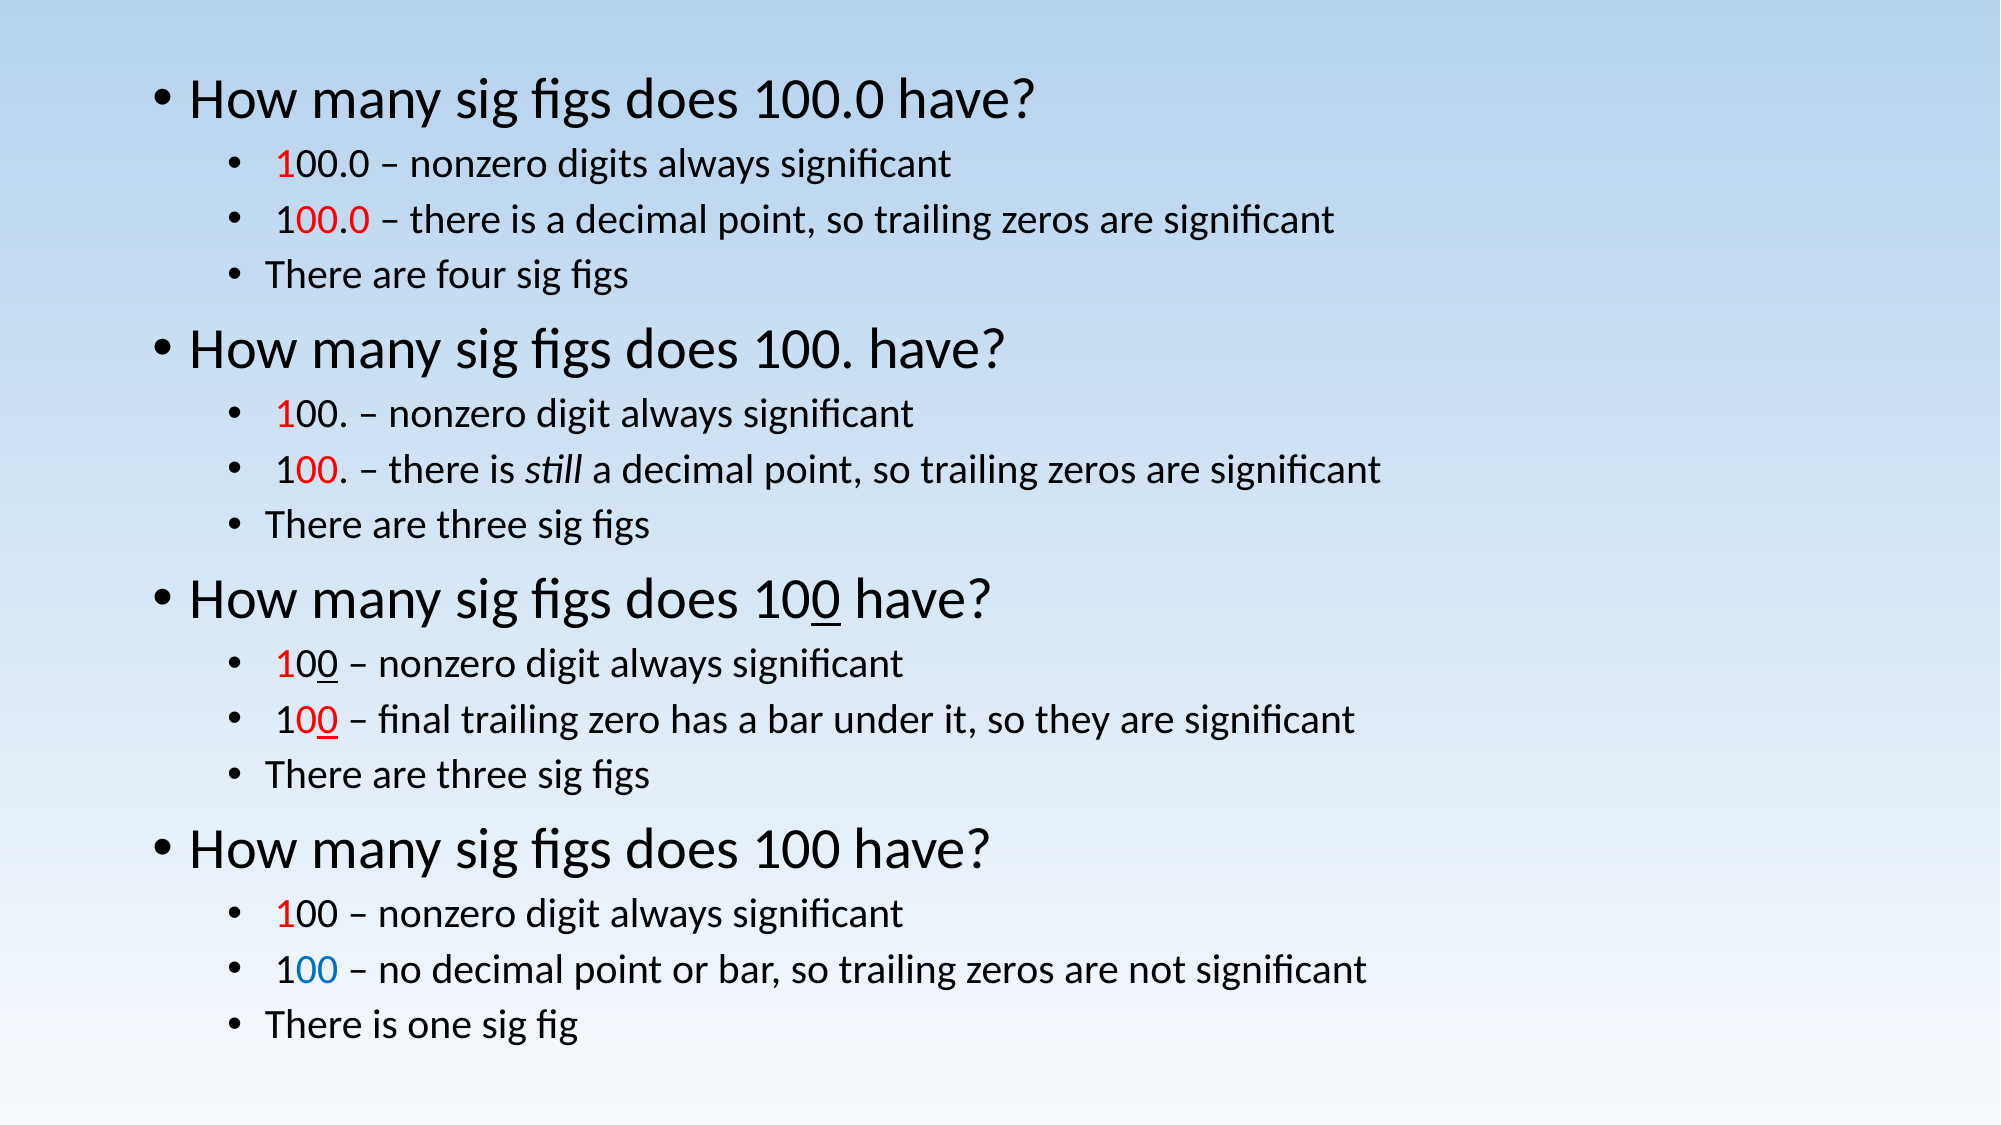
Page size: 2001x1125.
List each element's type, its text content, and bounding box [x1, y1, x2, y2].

list How many sig figs does 100.0 have? 100.0 – nonzero digits always significant 100.0 – there is a decimal point, so trailing zeros are significant There are four sig figs How many sig figs does 100. have? 100. – nonzero digit always significant 100. – there is still a decimal point, so trailing zeros are significant There are three sig figs How many sig figs does 100 have? 100 – nonzero digit always significant 100 – final trailing zero has a bar under it, so they are significant There are three sig figs How many sig figs does 100 have? 100 – nonzero digit always significant 100 – no decimal point or bar, so trailing zeros are not significant There is one sig fig [137, 61, 1863, 1075]
